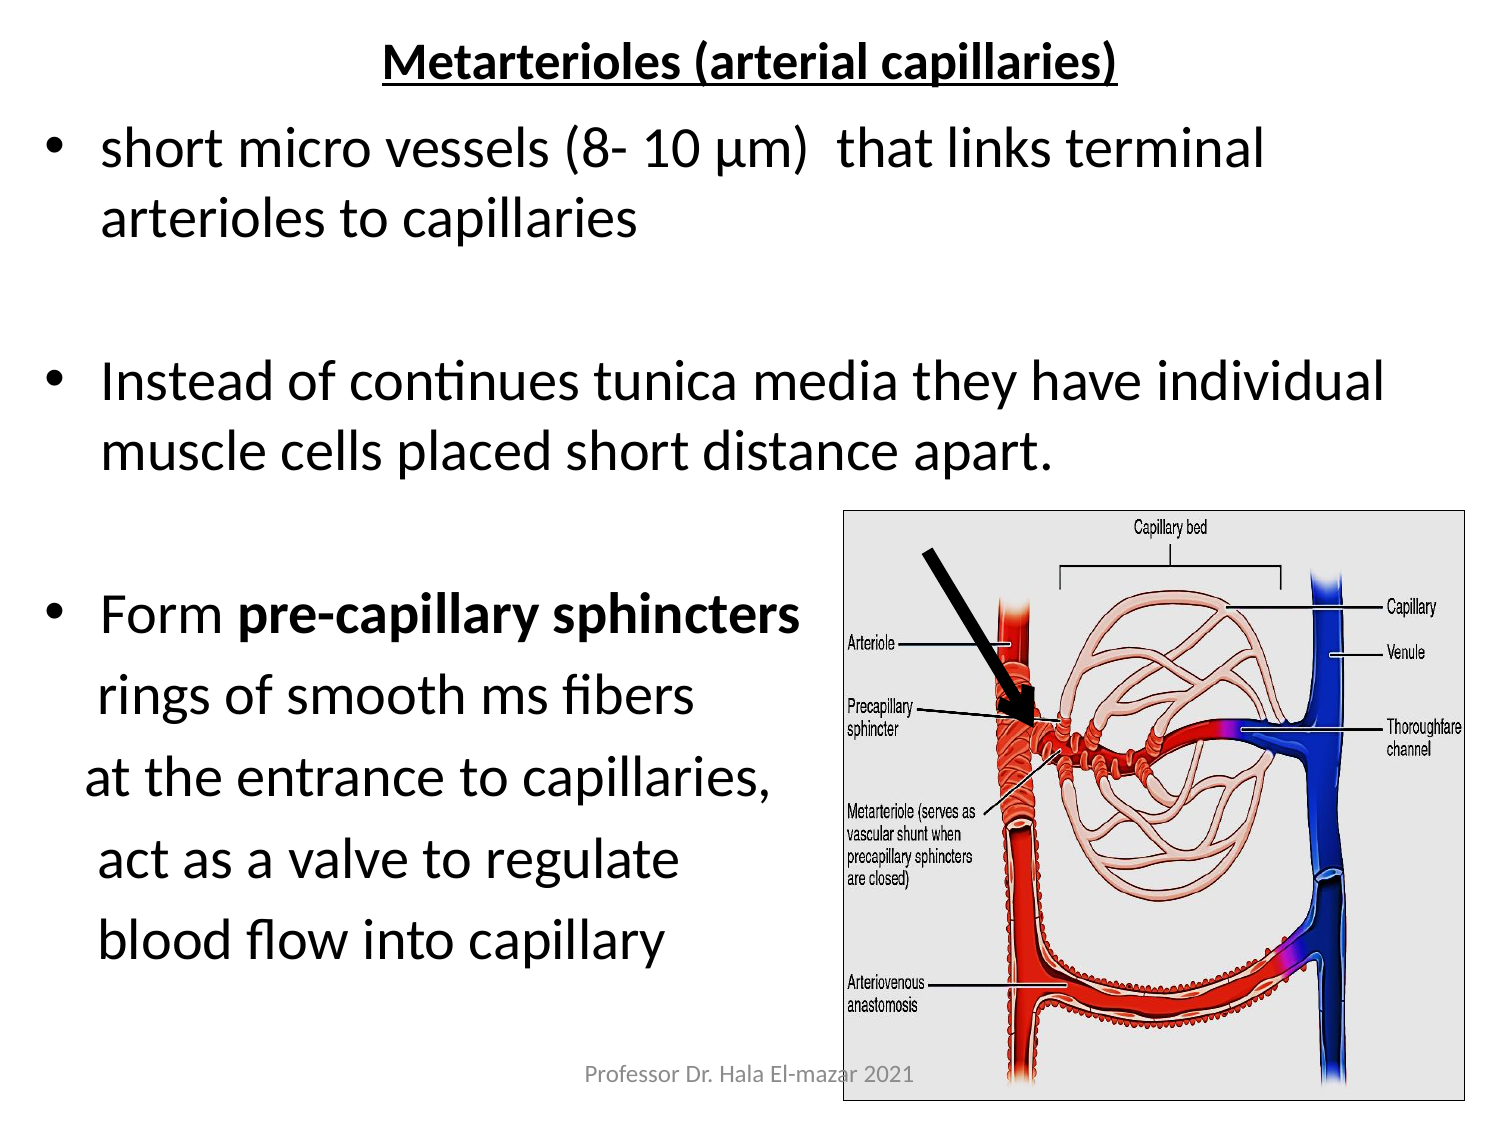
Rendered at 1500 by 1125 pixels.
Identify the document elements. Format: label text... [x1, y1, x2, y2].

footer Professor Dr. Hala El-mazar 2021 [512, 1042, 840, 1103]
title Metarterioles (arterial capillaries) [75, 19, 1425, 101]
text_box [926, 550, 1034, 729]
list short micro vessels (8- 10 µm) that links terminal arterioles to capillaries Instead of continues tunica media they have individual muscle cells placed short distance apart. Form pre-capillary sphincters rings of smooth ms fibers at the entrance to capillaries, act as a valve to regulate blood flow into capillary [29, 101, 1447, 1125]
picture [844, 511, 1465, 1101]
